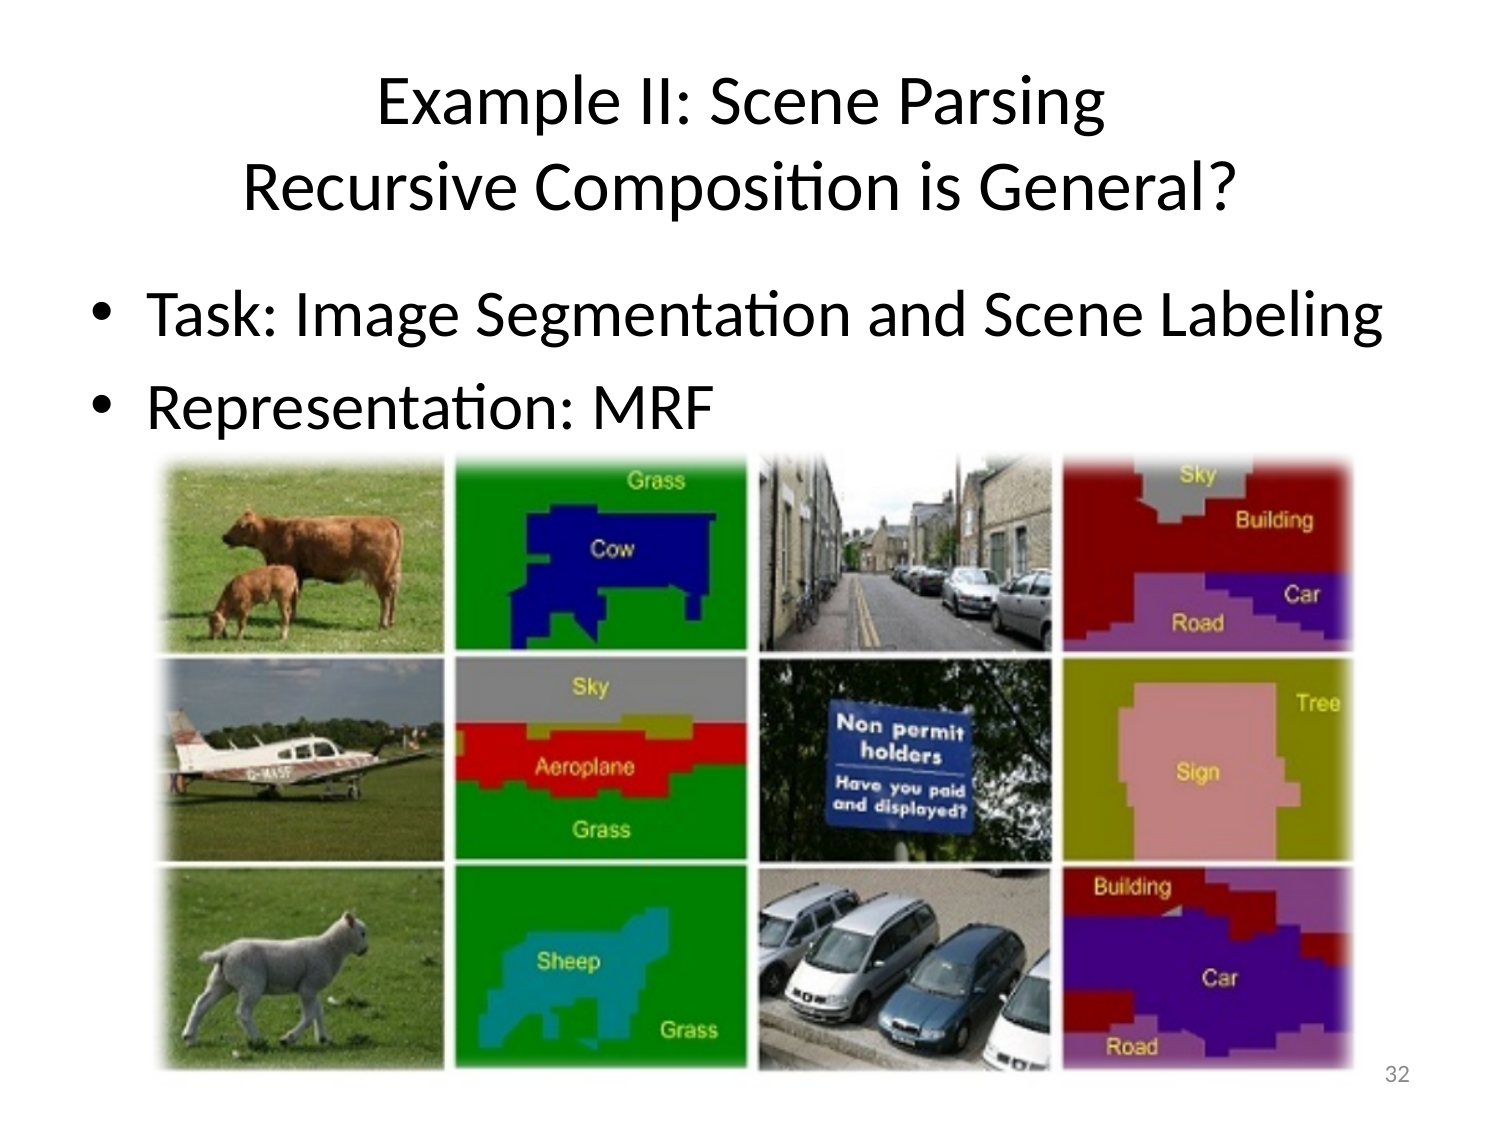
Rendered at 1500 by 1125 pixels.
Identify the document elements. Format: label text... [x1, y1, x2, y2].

title Example II: Scene Parsing Recursive Composition is General? [75, 45, 1425, 233]
picture [149, 449, 1365, 1088]
list Task: Image Segmentation and Scene Labeling Representation: MRF [75, 262, 1425, 1005]
slide_number 32 [1074, 1042, 1425, 1103]
